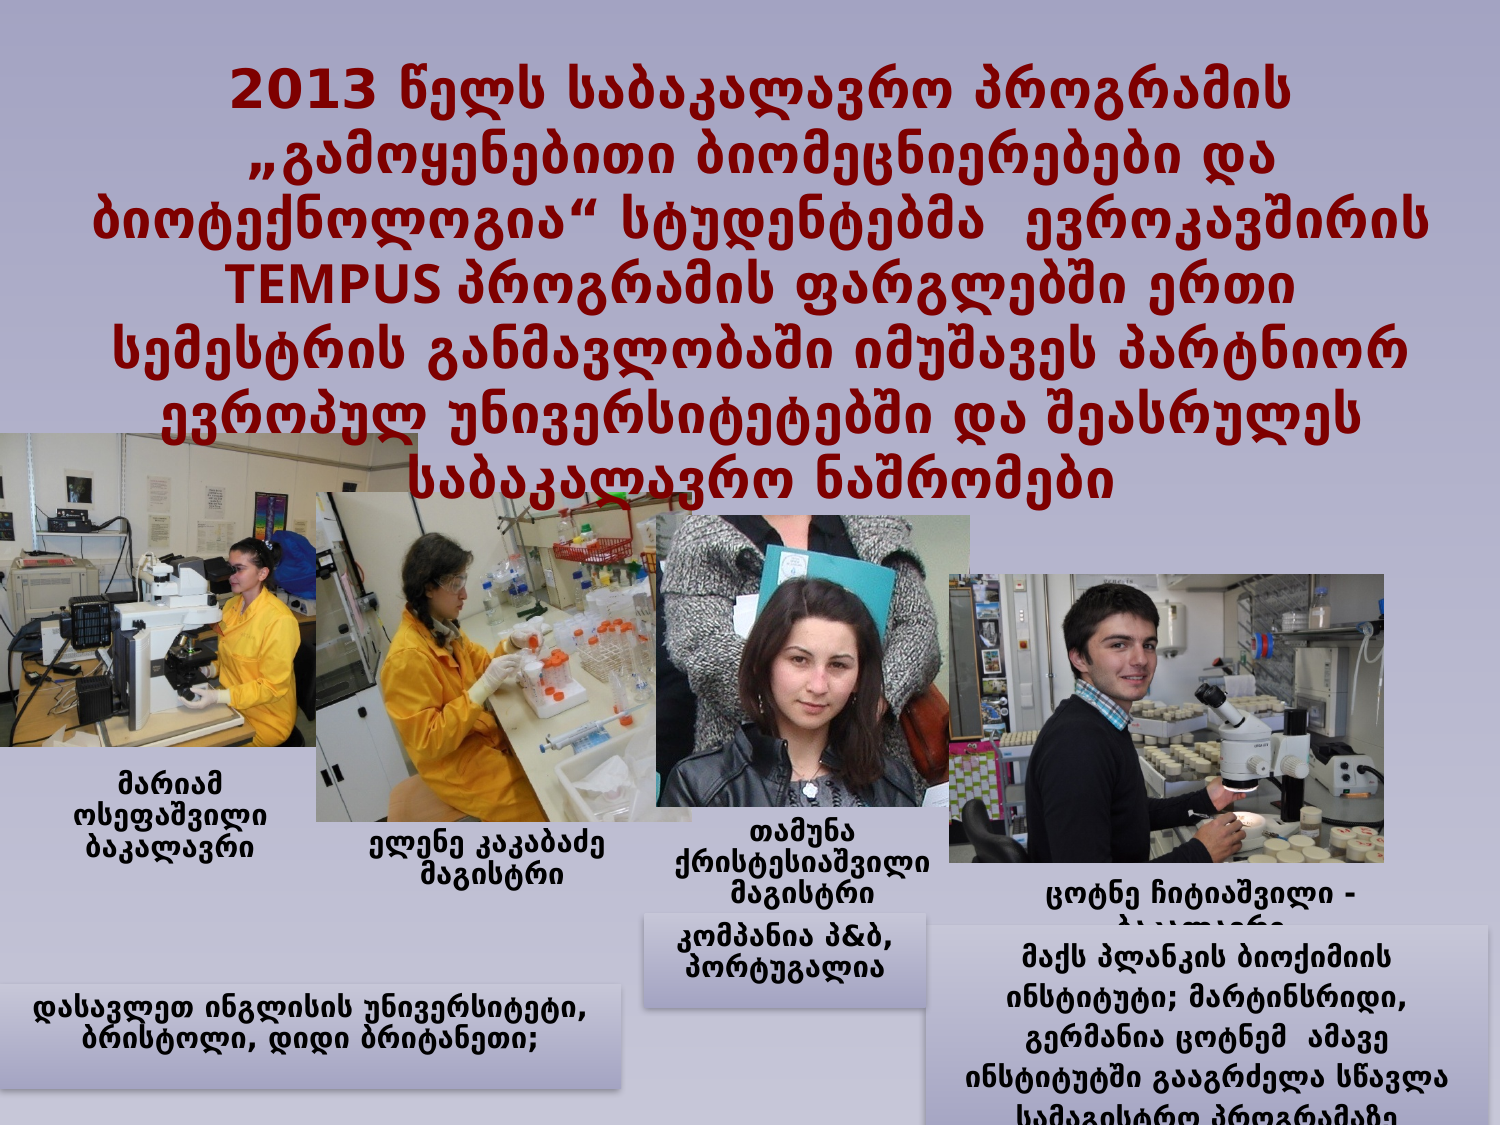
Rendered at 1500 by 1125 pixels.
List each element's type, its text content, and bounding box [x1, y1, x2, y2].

text_box ელენე კაკაბაძე მაგისტრი [339, 830, 645, 900]
text_box 2013 წელს საბაკალავრო პროგრამის „გამოყენებითი ბიომეცნიერებები და ბიოტექნოლოგია“ სტუდენტებმა ევროკავშირის TEMPUS პროგრამის ფარგლებში ერთი სემესტრის განმავლობაში იმუშავეს პარტნიორ ევროპულ უნივერსიტეტებში და შეასრულეს საბაკალავრო ნაშრომები [58, 46, 1465, 517]
text_box ცოტნე ჩიტიაშვილი - ბაკალავრი [960, 867, 1442, 924]
text_box მარიამ ოსეფაშვილი ბაკალავრი [0, 761, 339, 838]
text_box თამუნა ქრისტესიაშვილი მაგისტრი [644, 816, 960, 914]
text_box მაქს პლანკის ბიოქიმიის ინსტიტუტი; მარტინსრიდი, გერმანია ცოტნემ ამავე ინსტიტუტში გააგრძელა სწავლა სამაგისტრო პროგრამაზე [925, 925, 1489, 1125]
text_box კომპანია პ&ბ, პორტუგალია [644, 913, 926, 1008]
picture [0, 433, 1384, 863]
text_box დასავლეთ ინგლისის უნივერსიტეტი, ბრისტოლი, დიდი ბრიტანეთი; [0, 984, 622, 1089]
